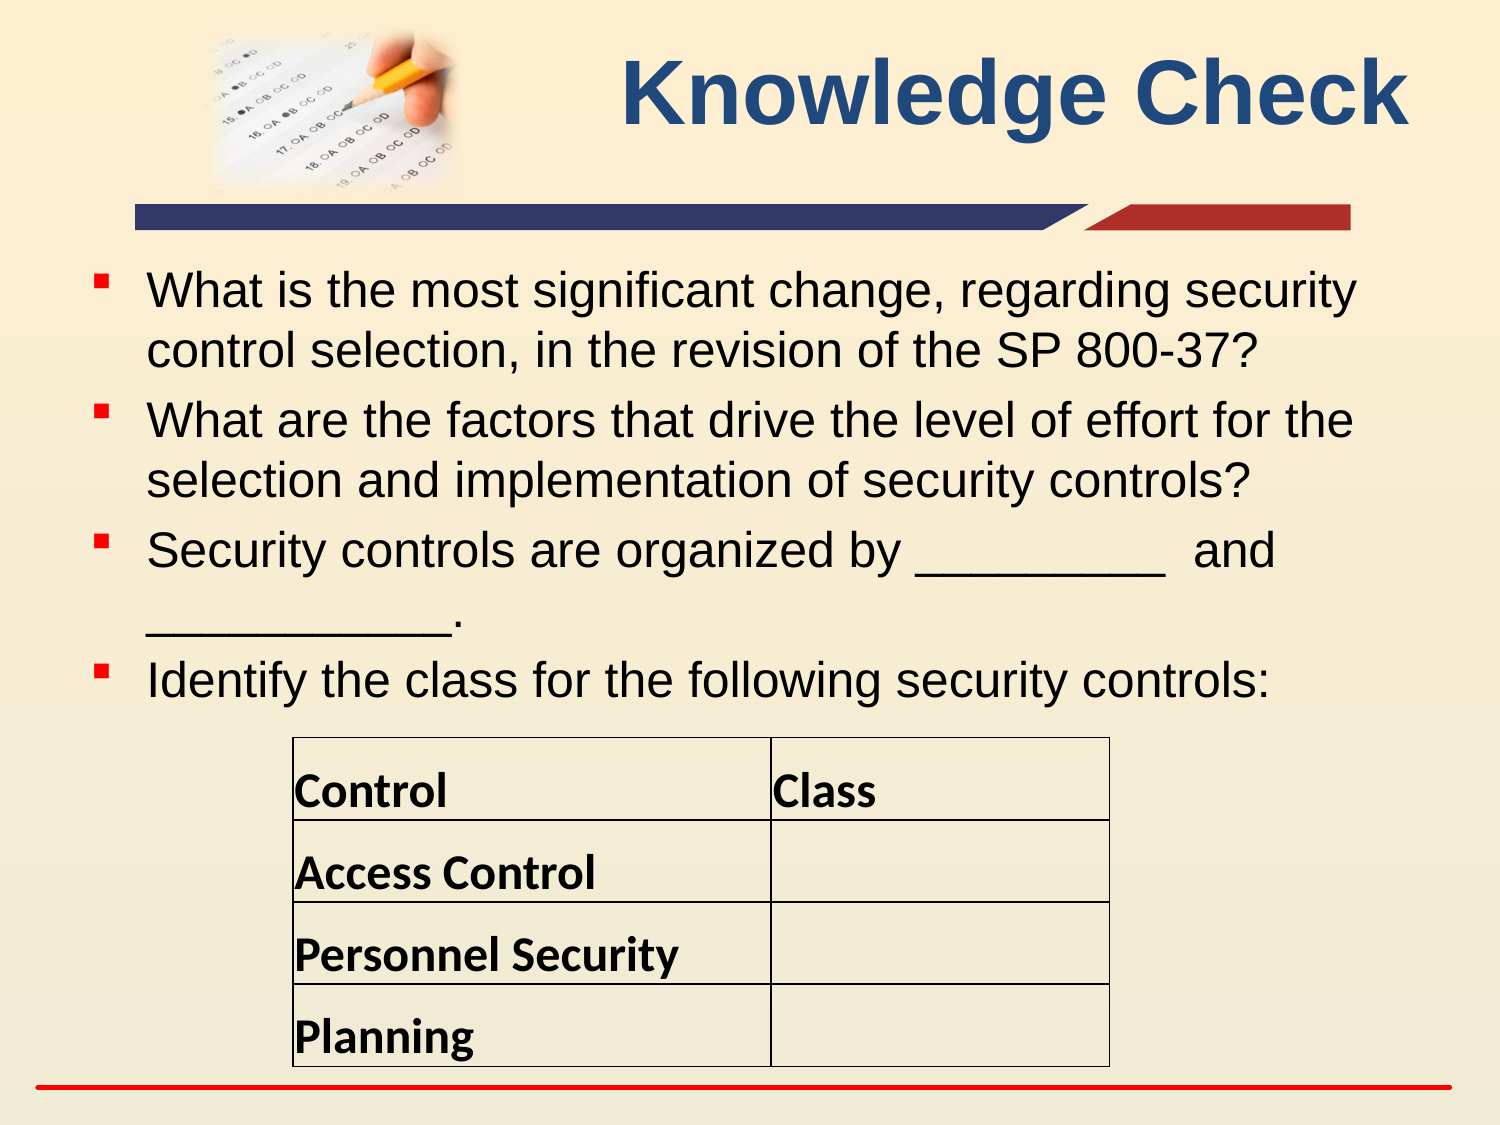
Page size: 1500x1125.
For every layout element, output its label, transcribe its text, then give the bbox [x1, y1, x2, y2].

table_cell [772, 903, 1109, 983]
list What is the most significant change, regarding security control selection, in the revision of the SP 800-37? What are the factors that drive the level of effort for the selection and implementation of security controls? Security controls are organized by _________ and ___________. Identify the class for the following security controls: [75, 249, 1425, 1005]
table_cell [772, 821, 1109, 901]
table_cell [772, 985, 1109, 1066]
table_header Class [772, 738, 1109, 819]
table_cell Planning [294, 985, 770, 1066]
table_cell Access Control [294, 821, 770, 901]
table_header Control [294, 738, 770, 819]
title Knowledge Check [0, 0, 1425, 175]
table_cell Personnel Security [294, 903, 770, 983]
